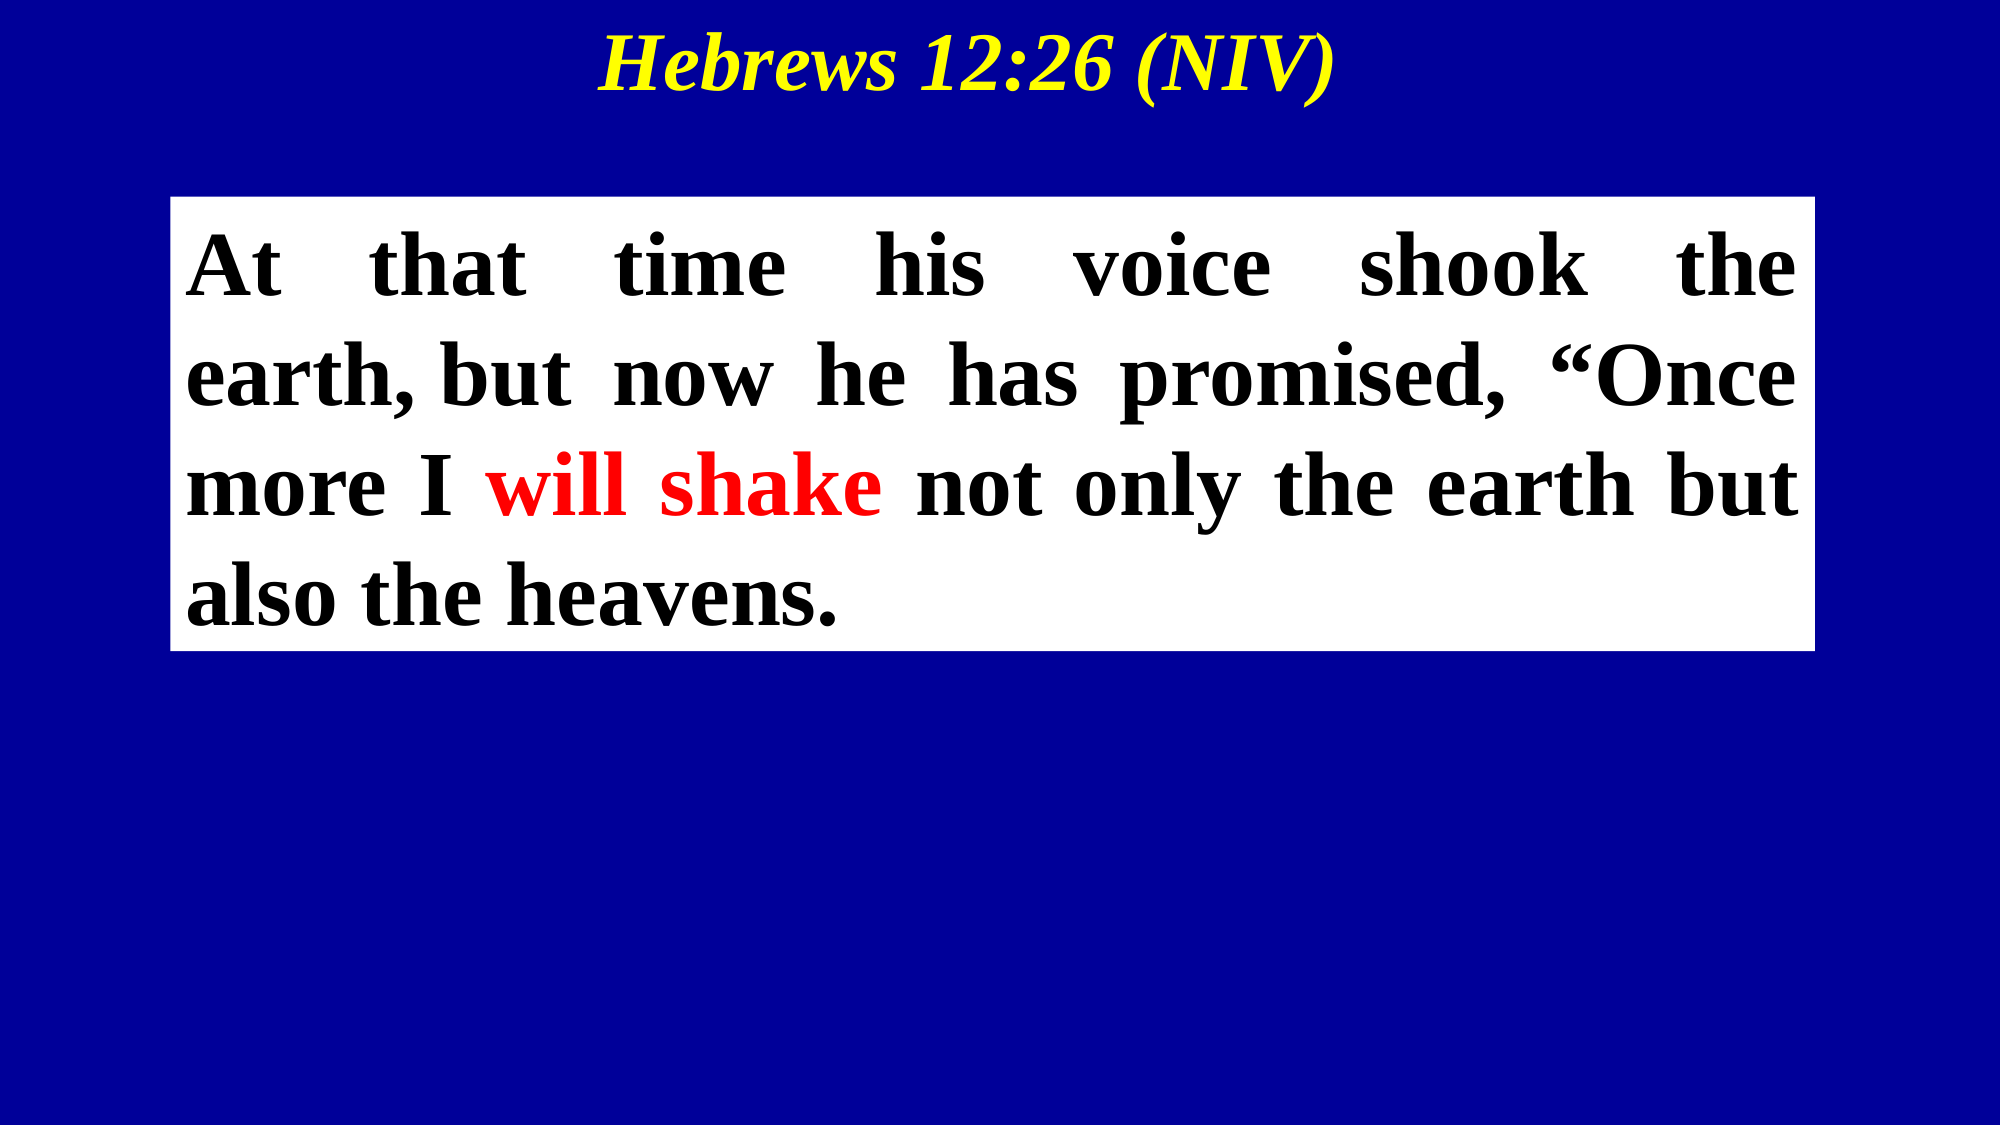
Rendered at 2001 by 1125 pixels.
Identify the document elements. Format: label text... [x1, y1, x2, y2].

text_box Hebrews 12:26 (NIV) [583, 0, 1355, 115]
text_box At that time his voice shook the earth, but now he has promised, “Once more I will shake not only the earth but also the heavens. [170, 196, 1815, 652]
